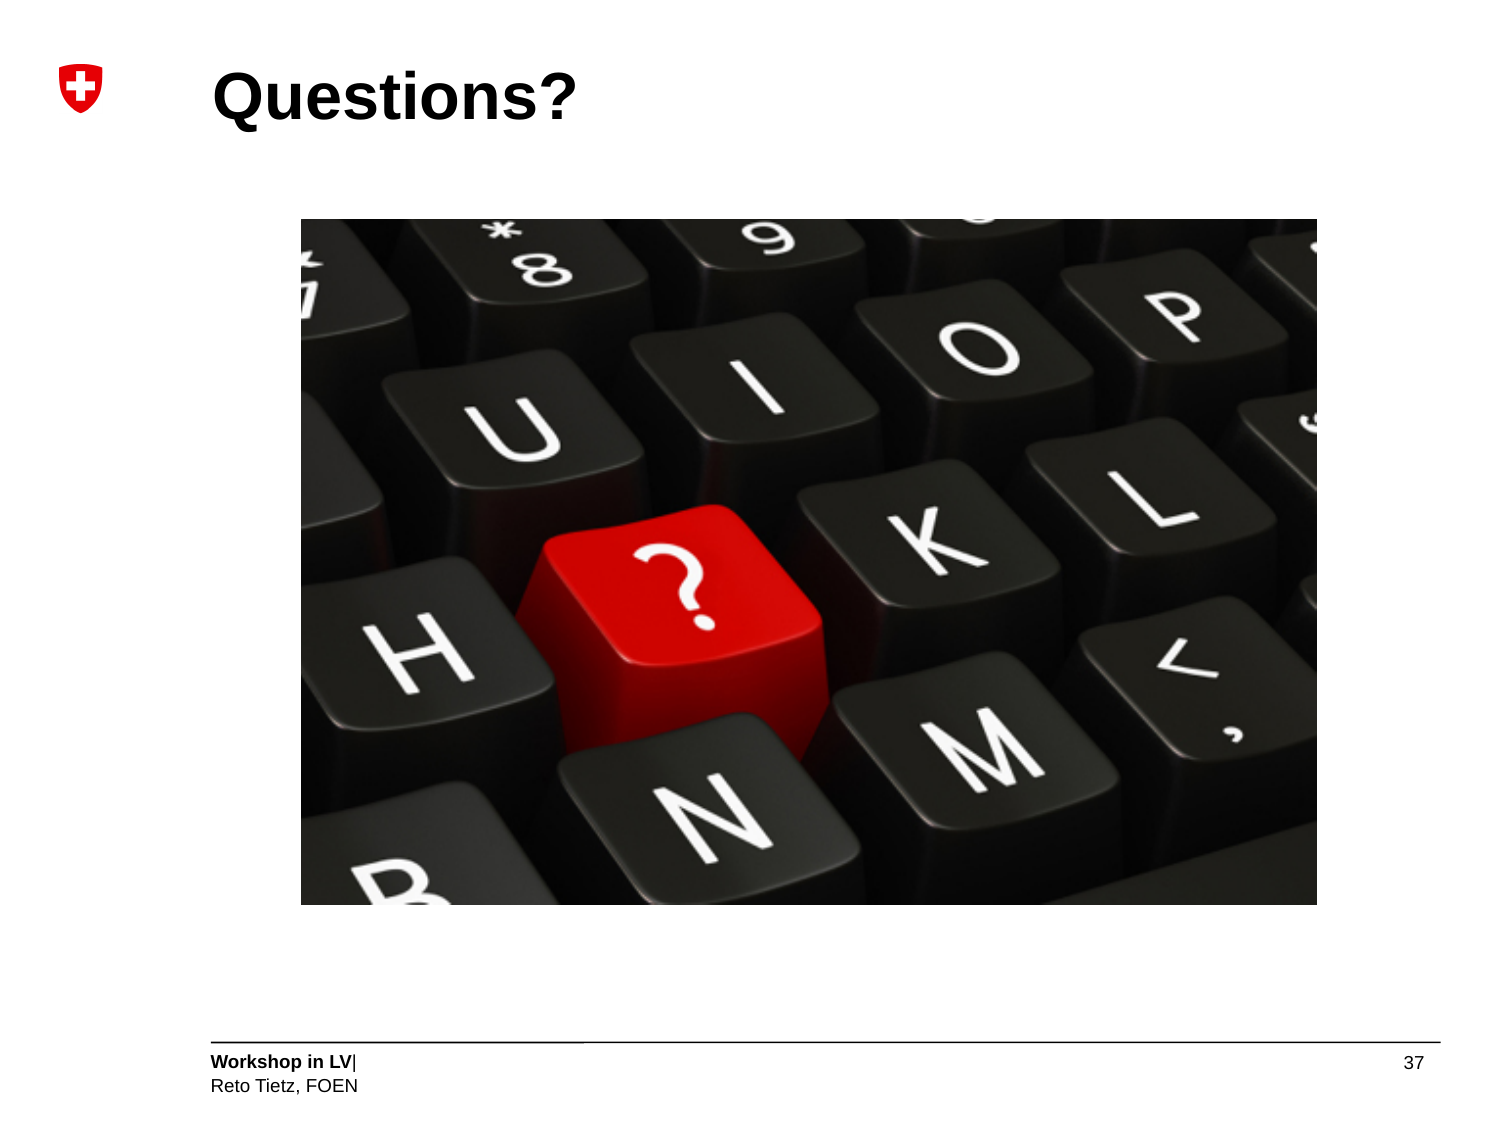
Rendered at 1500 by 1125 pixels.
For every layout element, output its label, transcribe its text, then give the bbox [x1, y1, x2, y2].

picture [300, 219, 1317, 906]
picture [59, 64, 103, 114]
title Questions? [212, 53, 1437, 216]
